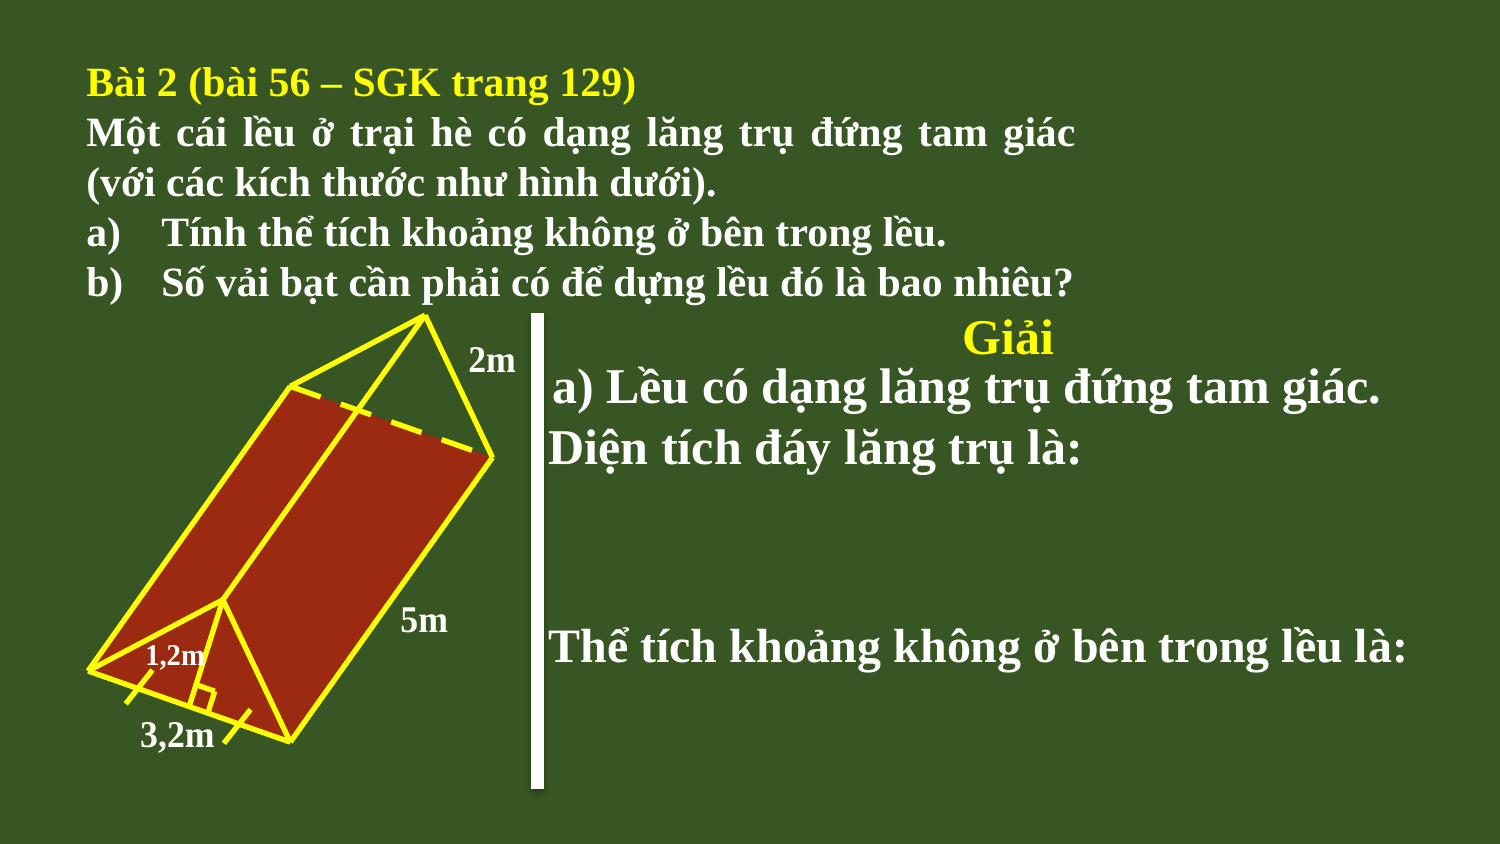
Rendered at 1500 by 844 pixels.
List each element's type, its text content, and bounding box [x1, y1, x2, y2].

picture [70, 296, 538, 780]
text_box Bài 2 (bài 56 – SGK trang 129) Một cái lều ở trại hè có dạng lăng trụ đứng tam giác (với các kích thước như hình dưới). Tính thể tích khoảng không ở bên trong lều. Số vải bạt cần phải có để dựng lều đó là bao nhiêu? [75, 49, 1088, 311]
text_box Giải [947, 297, 1070, 372]
text_box a) Lều có dạng lăng trụ đứng tam giác. [543, 346, 1500, 422]
